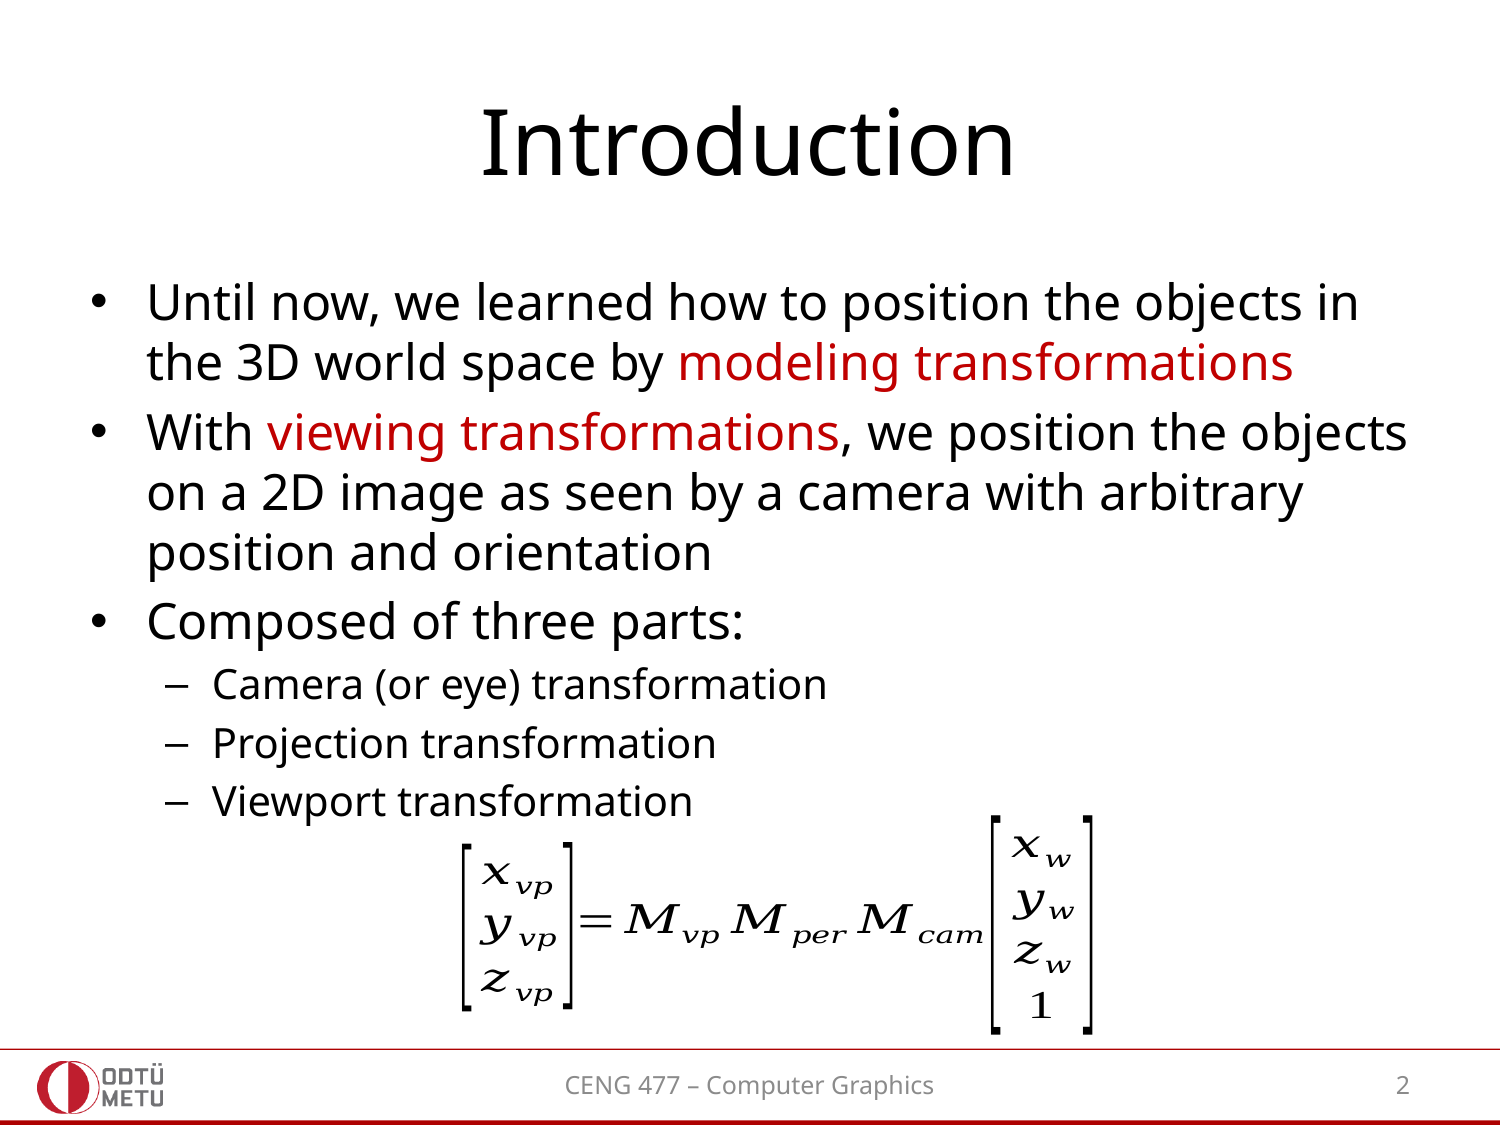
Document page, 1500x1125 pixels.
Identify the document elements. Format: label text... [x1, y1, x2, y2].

footer CENG 477 – Computer Graphics [512, 1056, 988, 1117]
title Introduction [75, 45, 1425, 233]
list Until now, we learned how to position the objects in the 3D world space by modeling transformations With viewing transformations, we position the objects on a 2D image as seen by a camera with arbitrary position and orientation Composed of three parts: Camera (or eye) transformation Projection transformation Viewport transformation [75, 262, 1425, 1005]
picture [37, 1061, 163, 1114]
slide_number 2 [1074, 1056, 1425, 1117]
